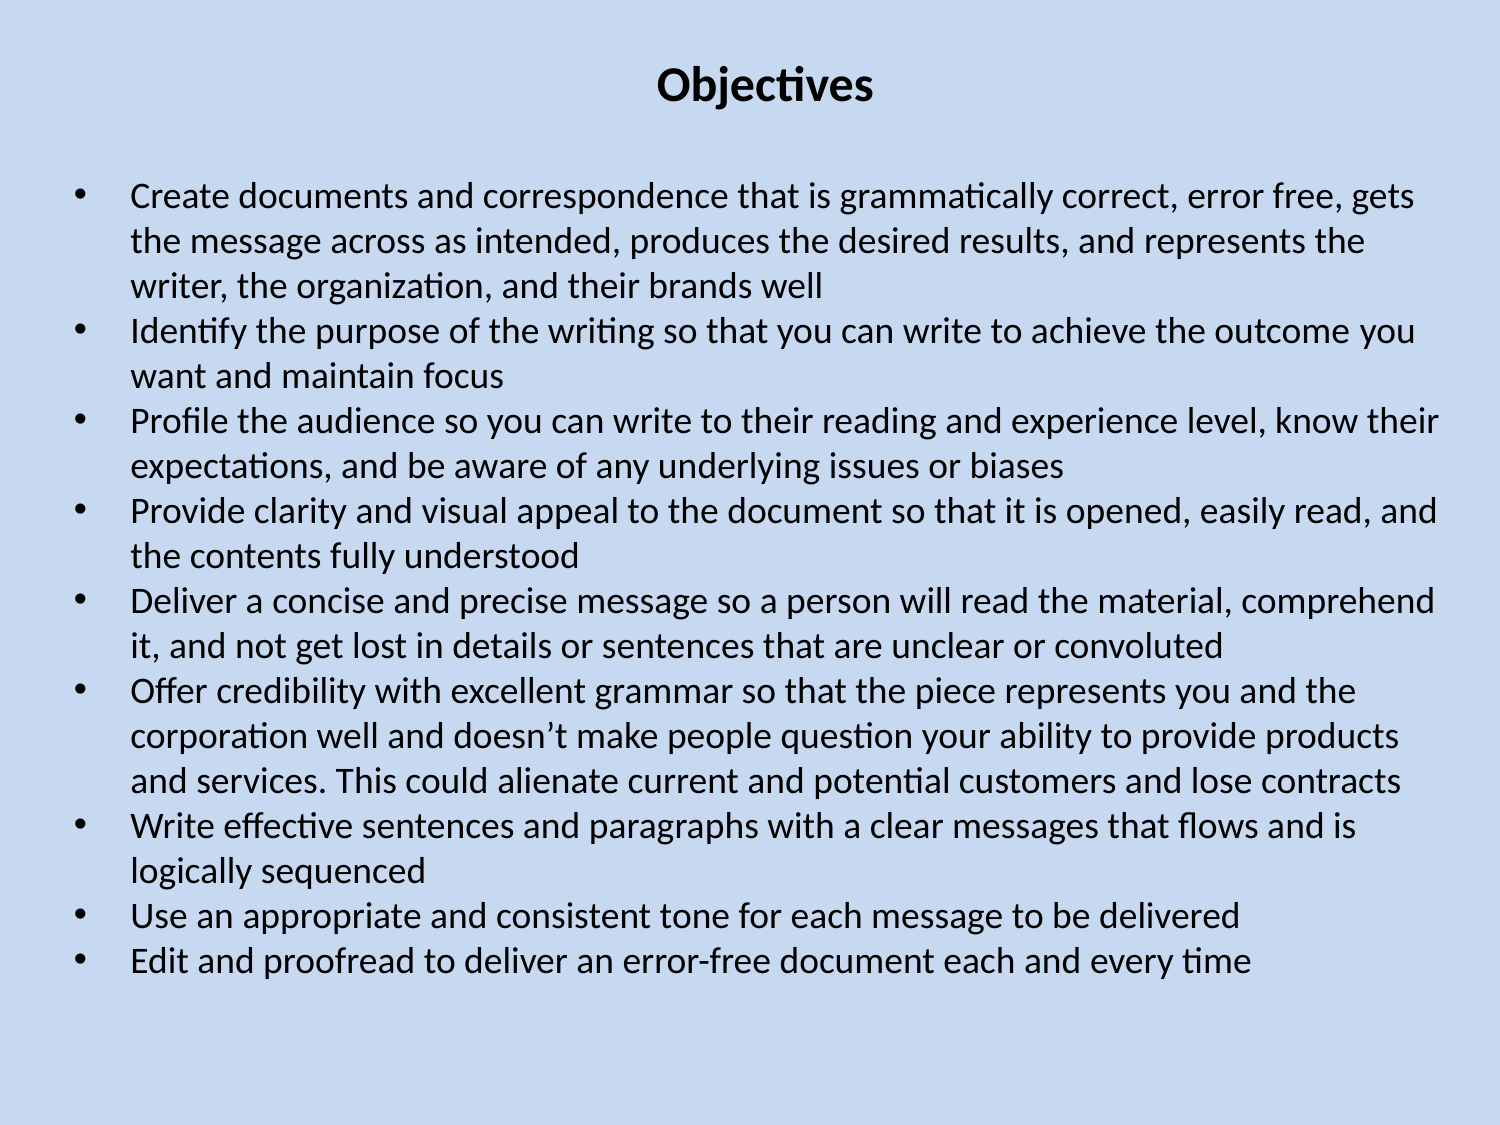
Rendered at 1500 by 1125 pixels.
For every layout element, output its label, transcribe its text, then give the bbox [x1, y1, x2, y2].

text_box Objectives Create documents and correspondence that is grammatically correct, error free, gets the message across as intended, produces the desired results, and represents the writer, the organization, and their brands well Identify the purpose of the writing so that you can write to achieve the outcome you want and maintain focus Profile the audience so you can write to their reading and experience level, know their expectations, and be aware of any underlying issues or biases Provide clarity and visual appeal to the document so that it is opened, easily read, and the contents fully understood Deliver a concise and precise message so a person will read the material, comprehend it, and not get lost in details or sentences that are unclear or convoluted Offer credibility with excellent grammar so that the piece represents you and the corporation well and doesn’t make people question your ability to provide products and services. This could alienate current and potential customers and lose contracts Write effective sentences and paragraphs with a clear messages that flows and is logically sequenced Use an appropriate and consistent tone for each message to be delivered Edit and proofread to deliver an error-free document each and every time [59, 3, 1472, 1034]
